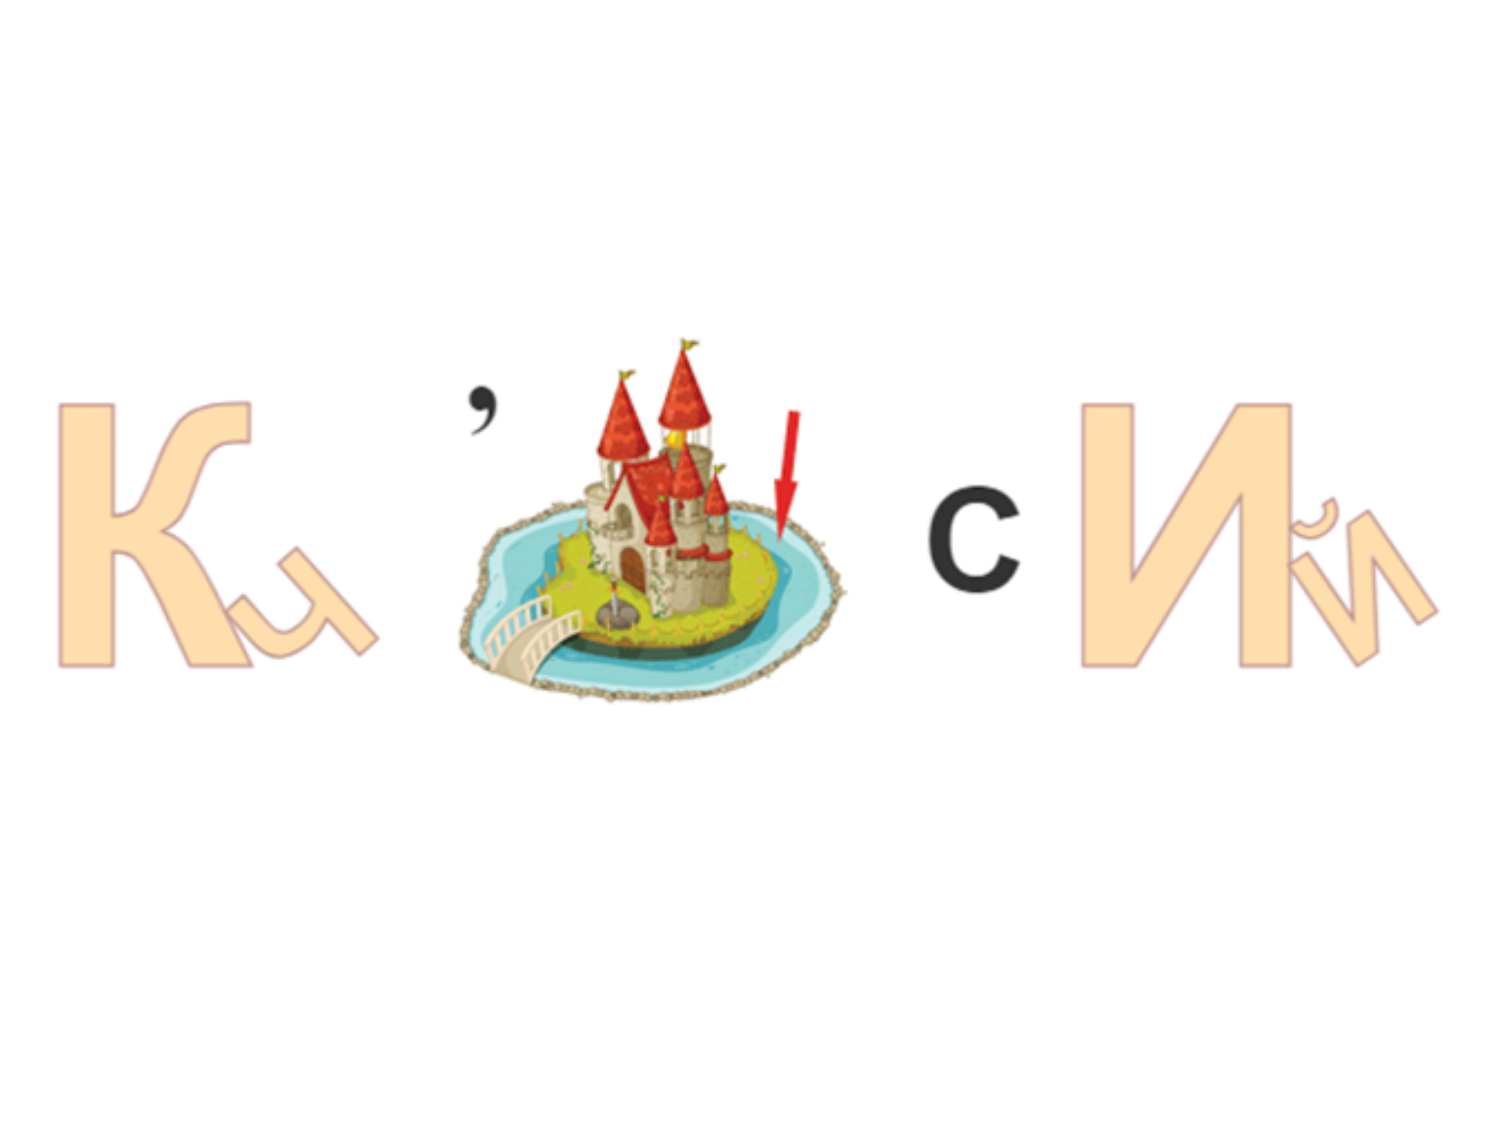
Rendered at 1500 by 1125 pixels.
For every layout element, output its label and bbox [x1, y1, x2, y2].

list [29, 314, 1463, 776]
